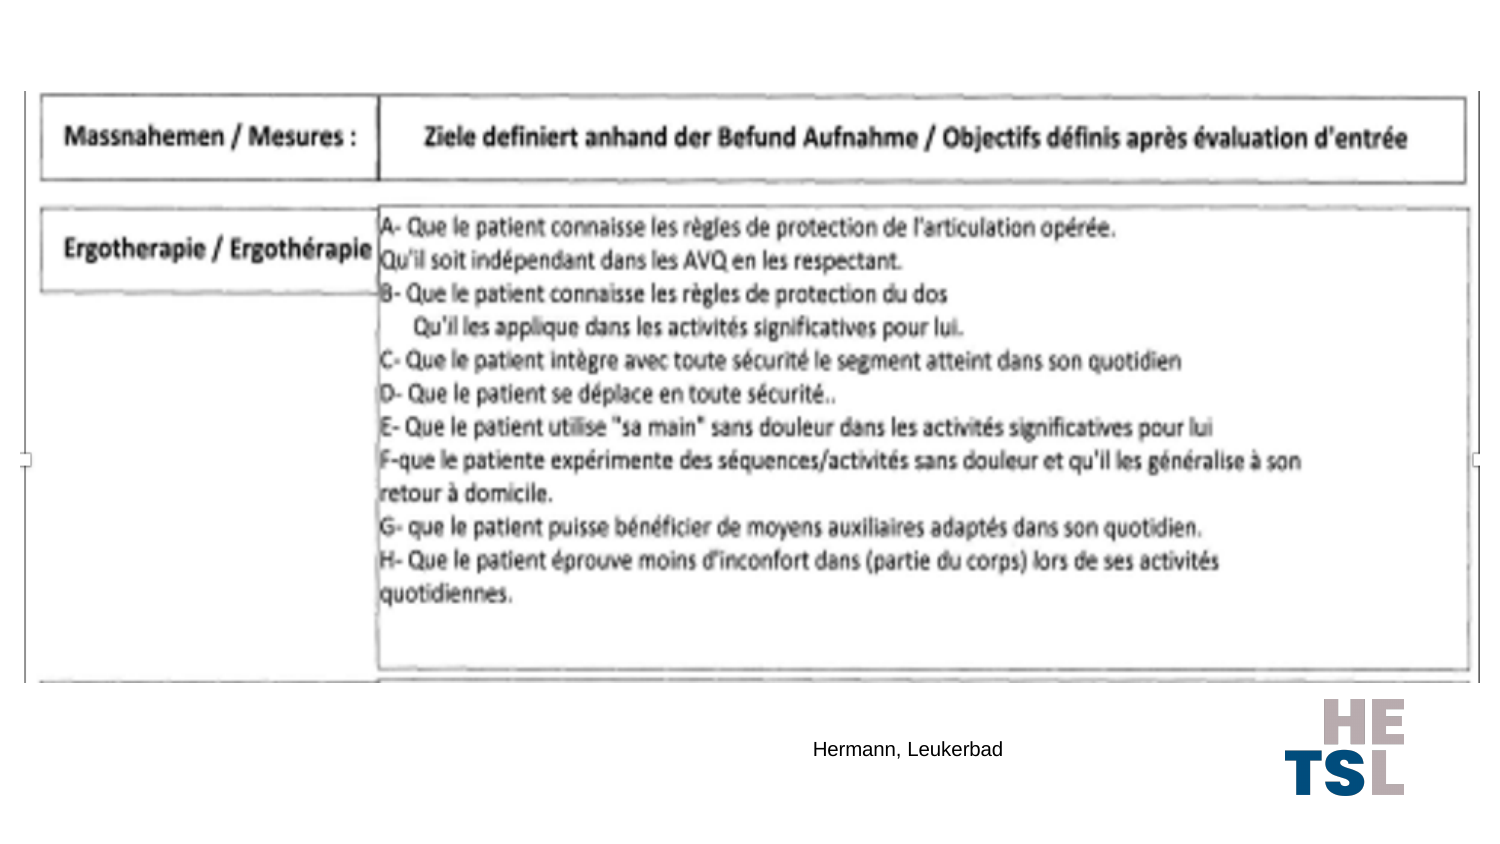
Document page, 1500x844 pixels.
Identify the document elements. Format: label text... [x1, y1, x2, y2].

text_box Hermann, Leukerbad [798, 728, 1019, 768]
picture [20, 91, 1480, 683]
picture [1285, 699, 1404, 796]
